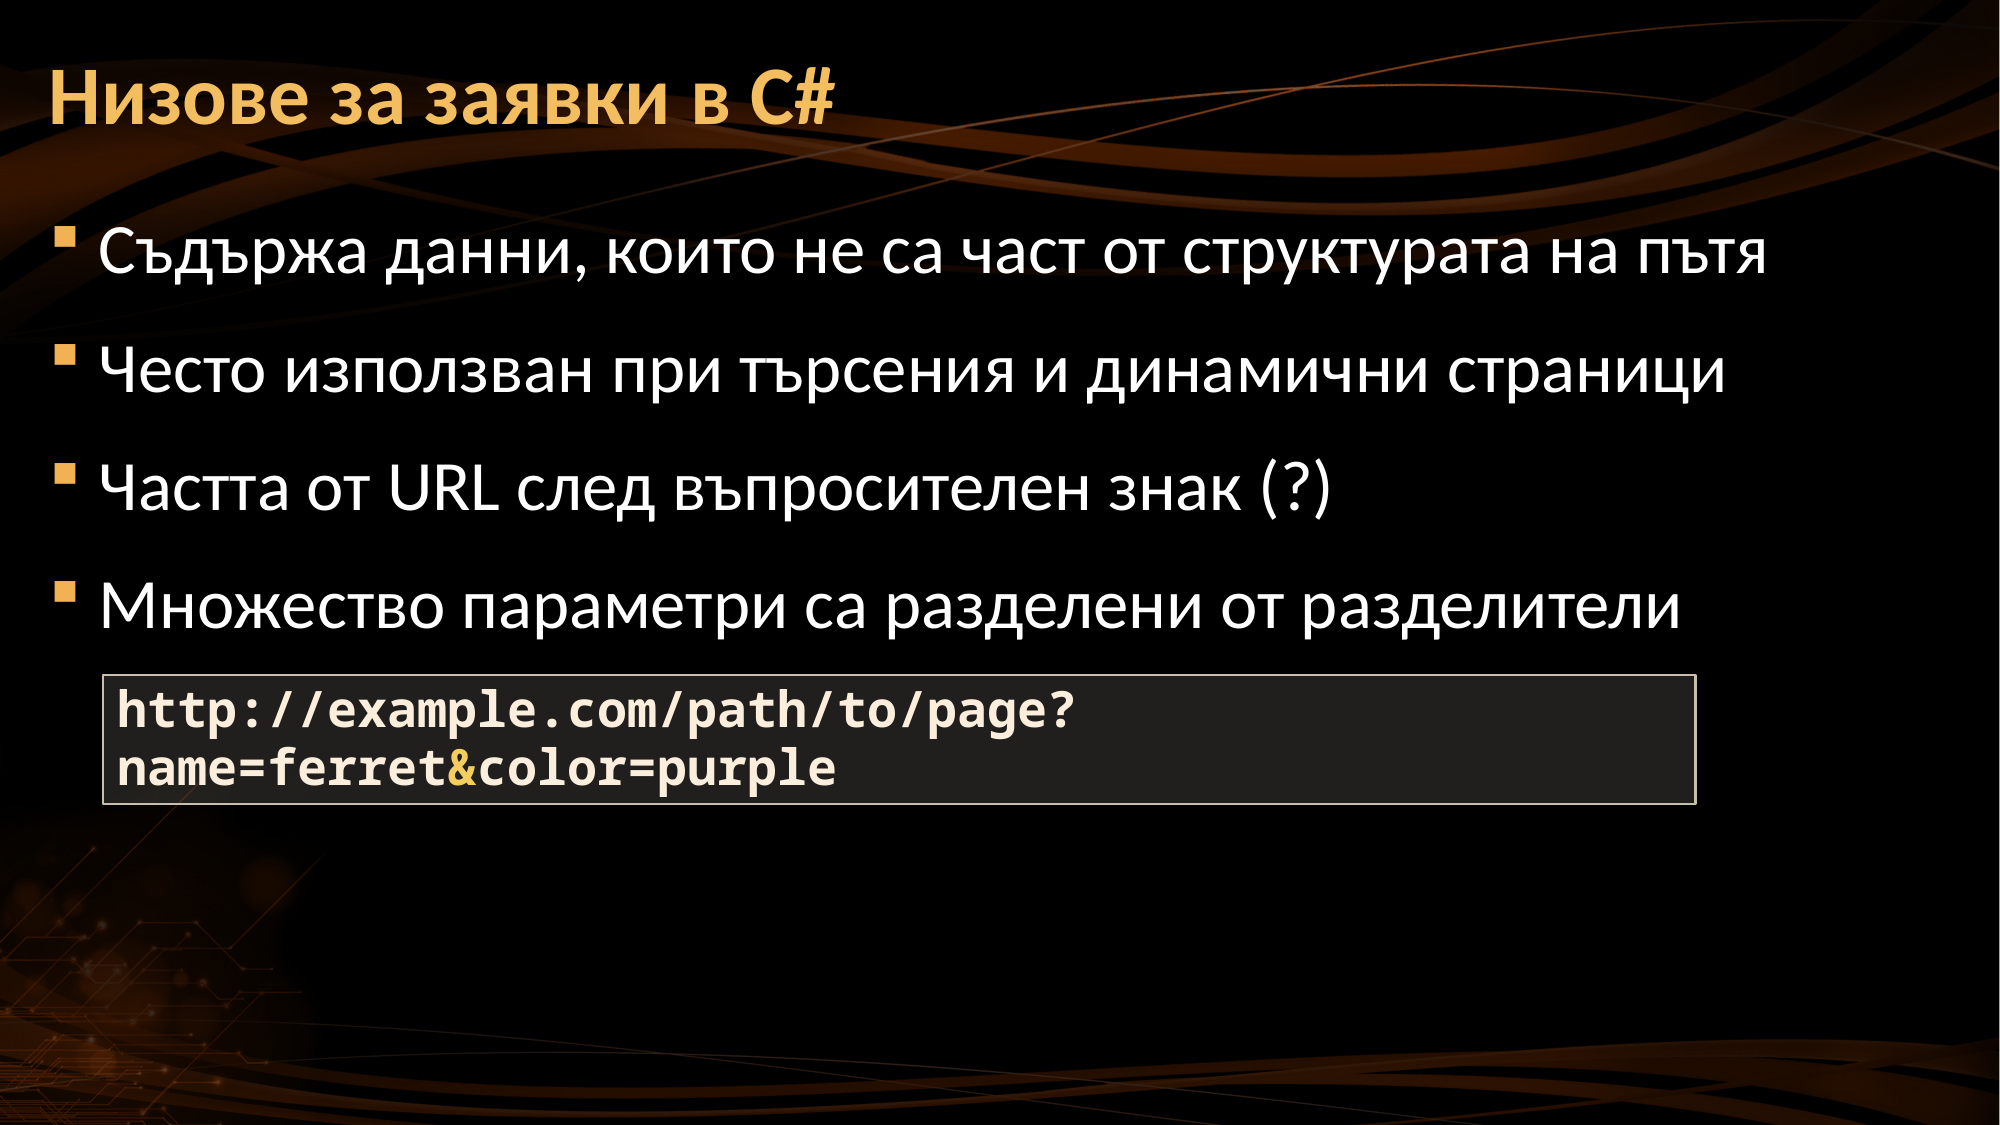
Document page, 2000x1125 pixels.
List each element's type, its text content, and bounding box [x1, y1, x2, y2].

text_box http://example.com/path/to/page?name=ferret&color=purple [102, 674, 1696, 804]
title Низове за заявки в C# [30, 6, 1602, 189]
list Съдържа данни, които не са част от структурата на пътя Често използван при търсения и динамични страници Частта от URL след въпросителен знак (?) Множество параметри са разделени от разделители [31, 188, 1968, 1103]
picture [0, 0, 2000, 1125]
